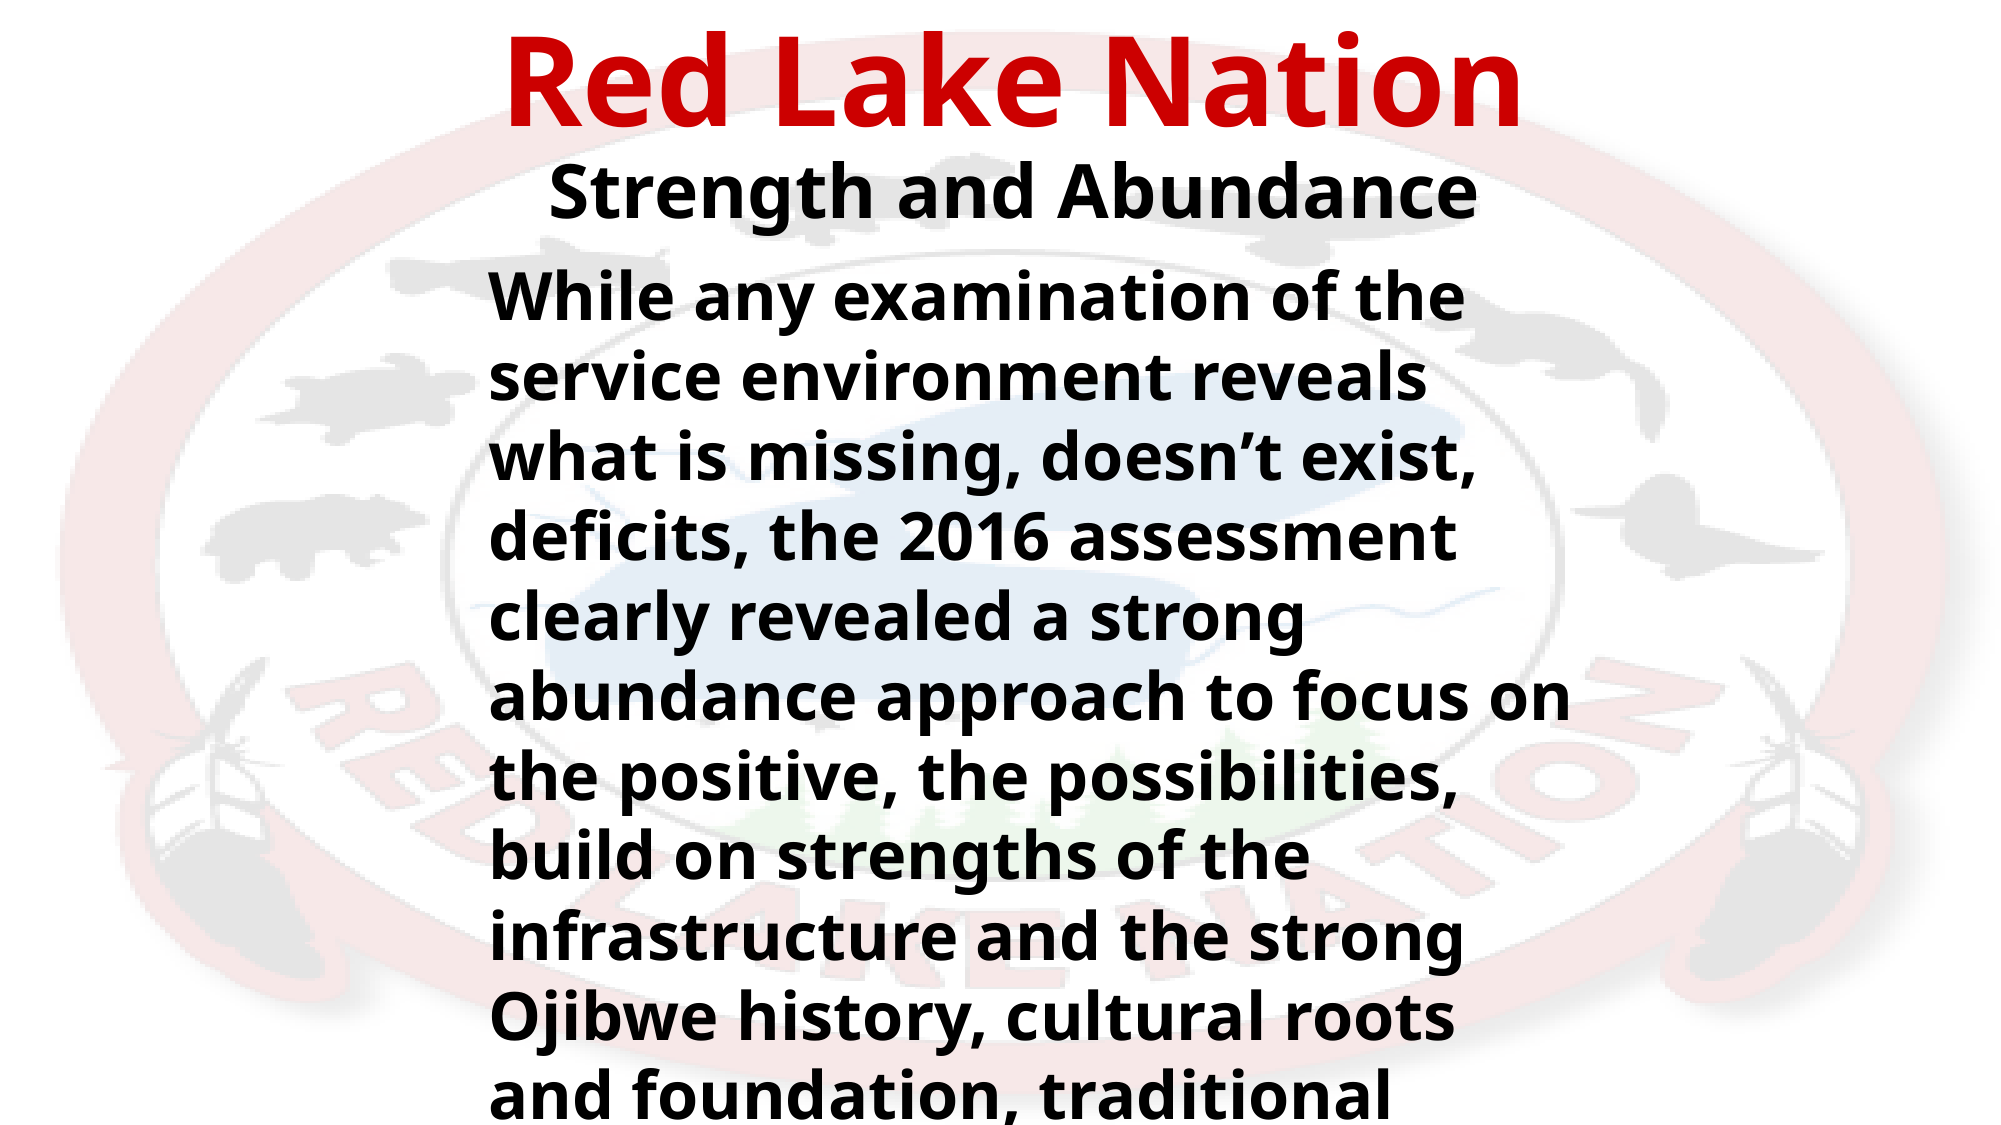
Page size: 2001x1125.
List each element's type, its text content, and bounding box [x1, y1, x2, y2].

text_box While any examination of the service environment reveals what is missing, doesn’t exist, deficits, the 2016 assessment clearly revealed a strong abundance approach to focus on the positive, the possibilities, build on strengths of the infrastructure and the strong Ojibwe history, cultural roots and foundation, traditional practices and ways. [473, 246, 1605, 1125]
title Red Lake Nation Strength and Abundance [424, 0, 1605, 300]
